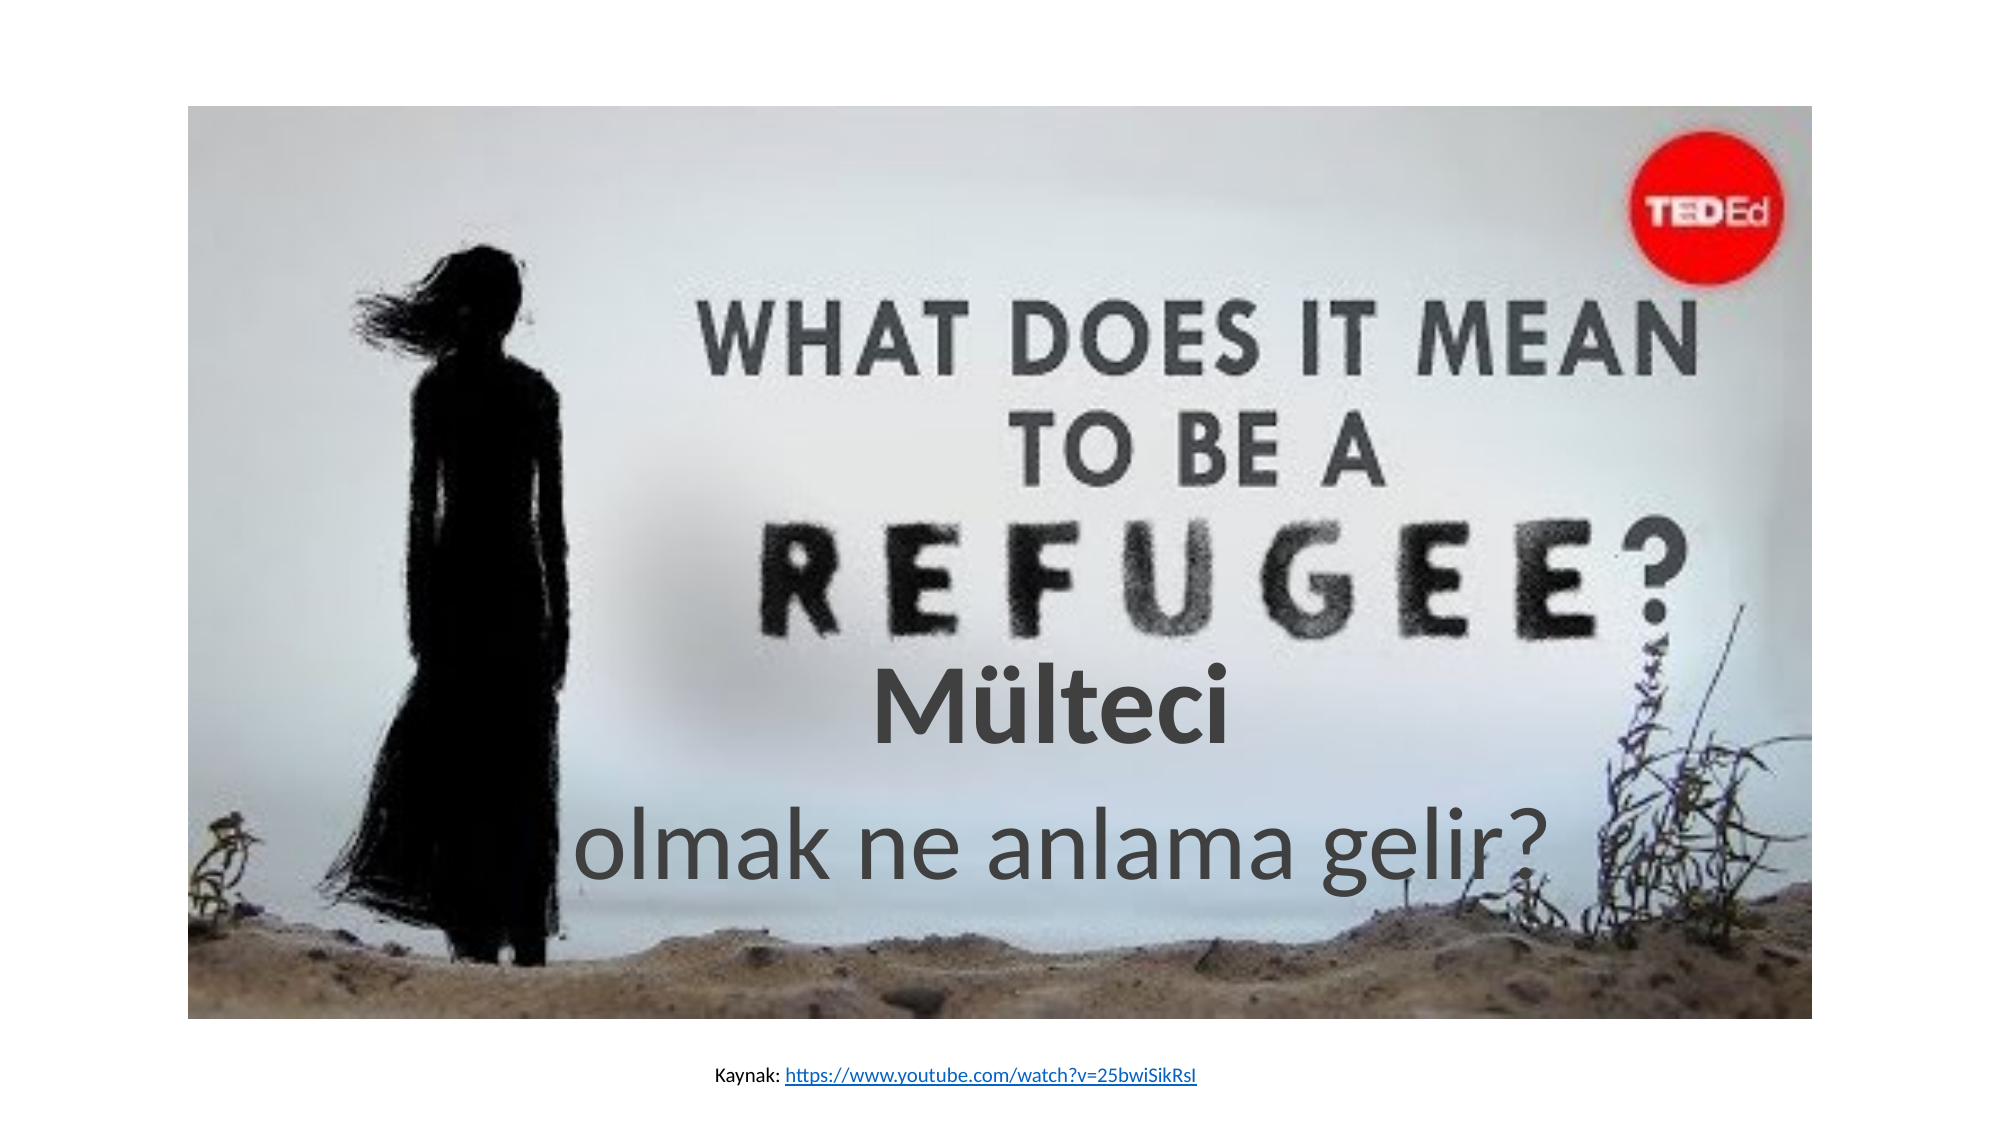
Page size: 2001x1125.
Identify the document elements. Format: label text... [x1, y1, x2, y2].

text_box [187, 105, 1813, 1020]
text_box Kaynak: https://www.youtube.com/watch?v=25bwiSikRsI [700, 1054, 1212, 1095]
